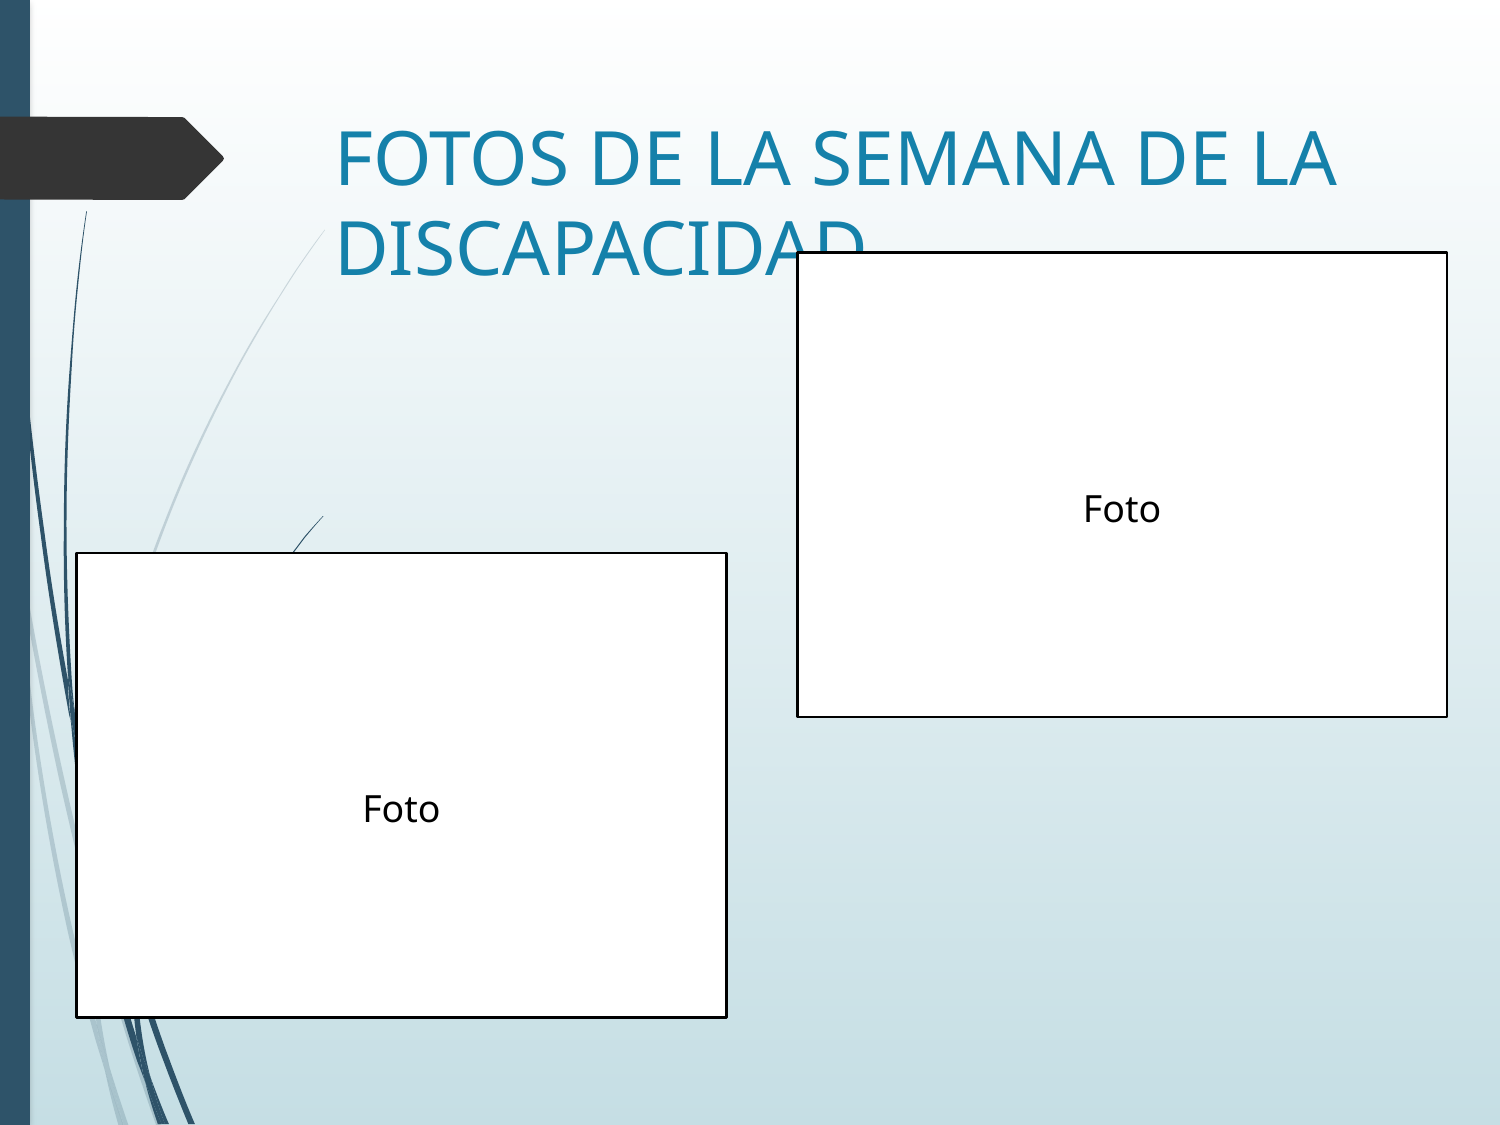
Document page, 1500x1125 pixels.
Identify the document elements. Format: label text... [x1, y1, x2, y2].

text_box Foto [796, 251, 1448, 718]
text_box Foto [75, 552, 728, 1019]
title FOTOS DE LA SEMANA DE LA DISCAPACIDAD [319, 102, 1400, 313]
